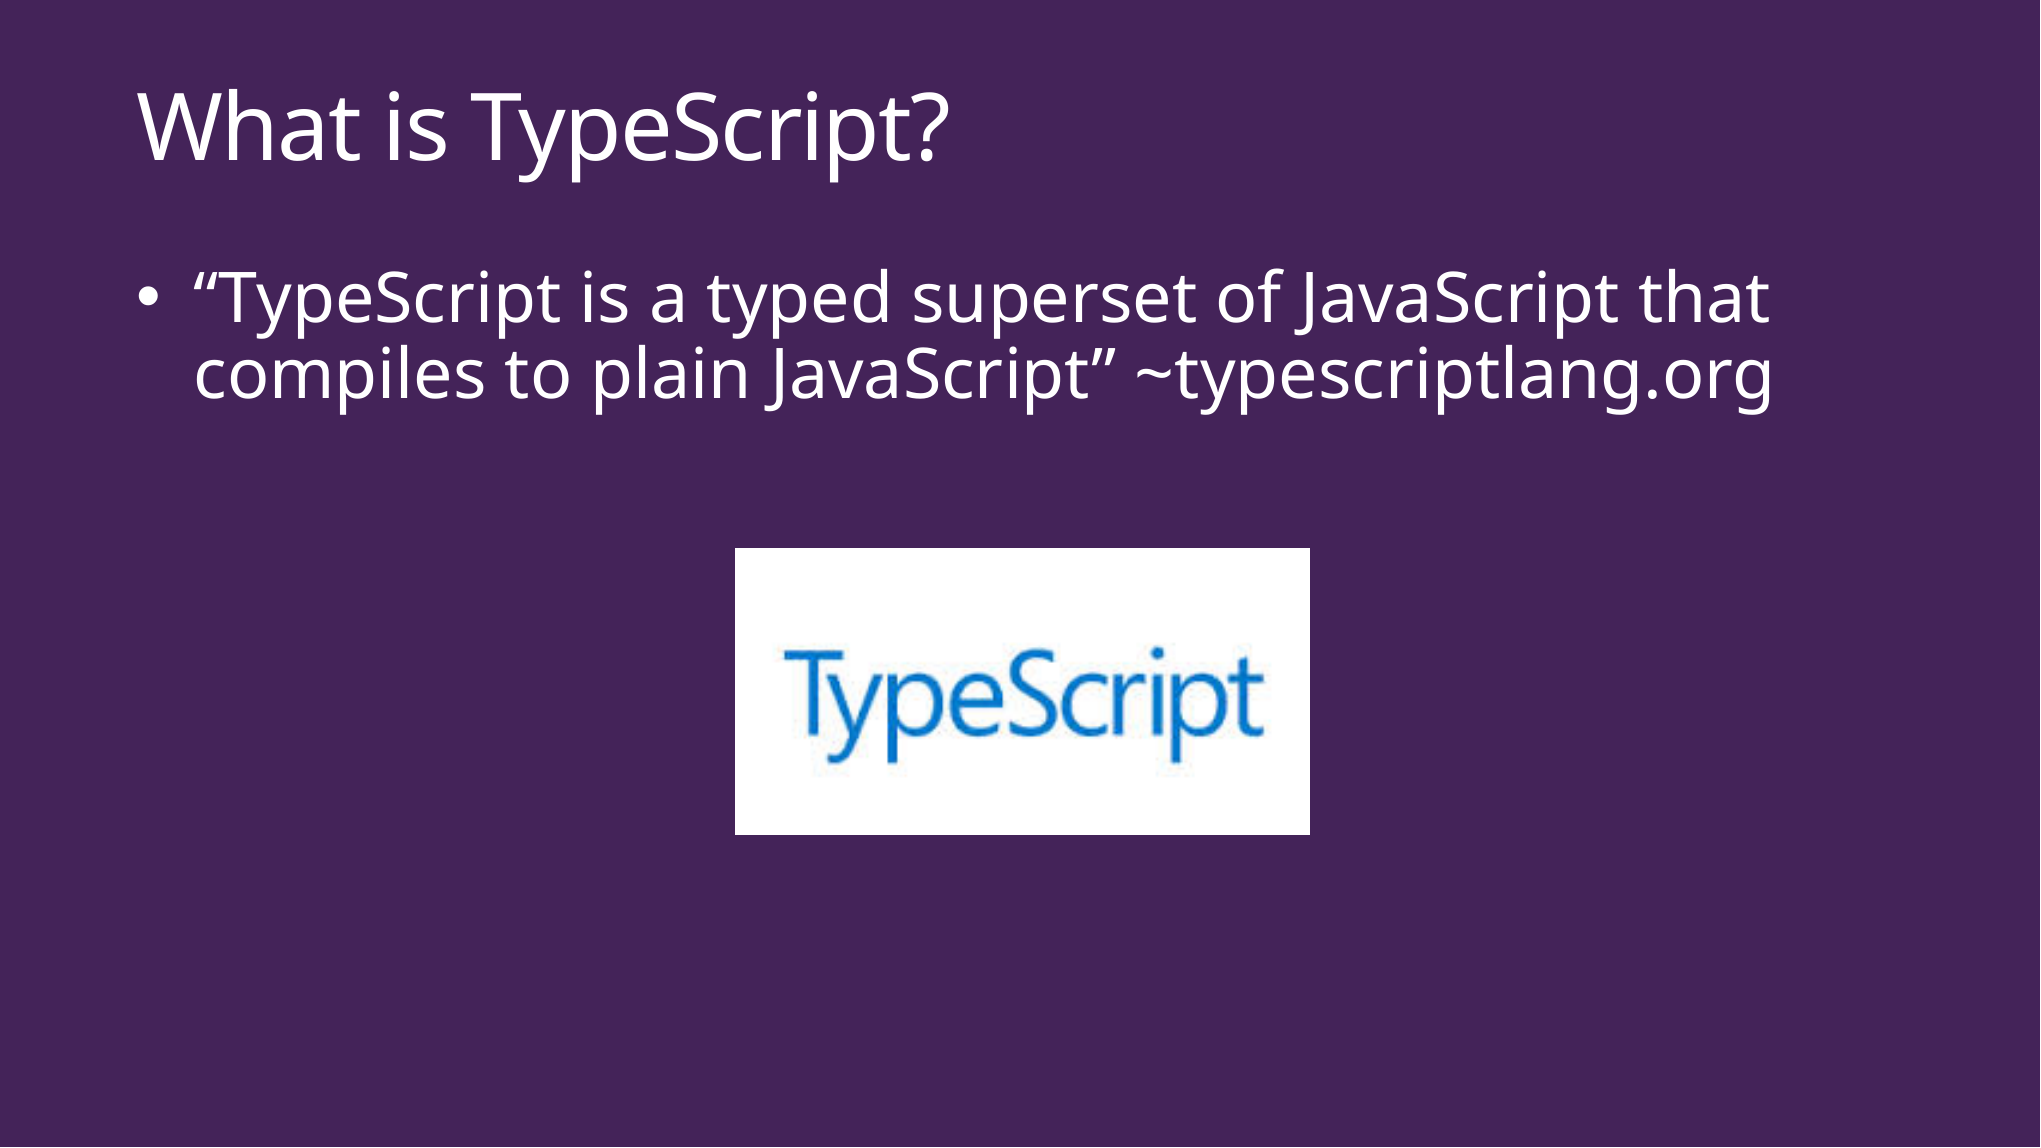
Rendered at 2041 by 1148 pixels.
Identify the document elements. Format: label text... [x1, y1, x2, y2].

picture [735, 547, 1310, 836]
list “TypeScript is a typed superset of JavaScript that compiles to plain JavaScript” ~typescriptlang.org [136, 249, 1920, 1028]
title What is TypeScript? [136, 79, 1920, 249]
